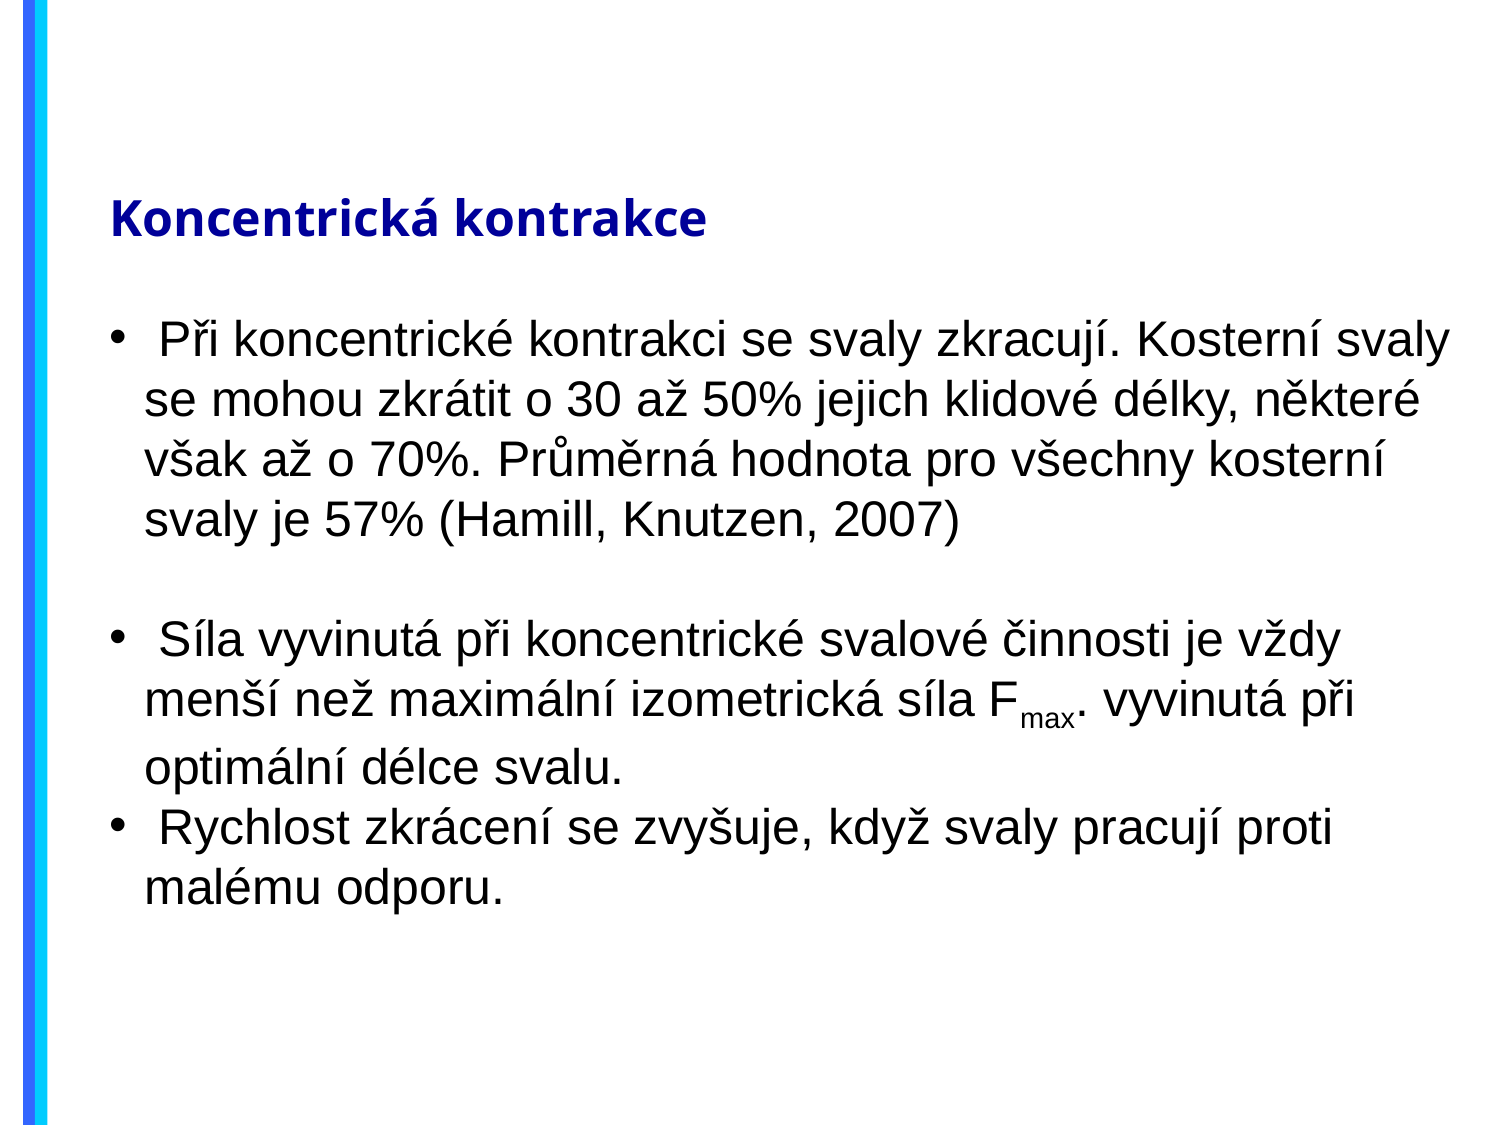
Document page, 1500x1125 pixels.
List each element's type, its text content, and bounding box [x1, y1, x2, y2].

text_box Koncentrická kontrakce Při koncentrické kontrakci se svaly zkracují. Kosterní svaly se mohou zkrátit o 30 až 50% jejich klidové délky, některé však až o 70%. Průměrná hodnota pro všechny kosterní svaly je 57% (Hamill, Knutzen, 2007) Síla vyvinutá při koncentrické svalové činnosti je vždy menší než maximální izometrická síla Fmax. vyvinutá při optimální délce svalu. Rychlost zkrácení se zvyšuje, když svaly pracují proti malému odporu. [94, 178, 1500, 922]
